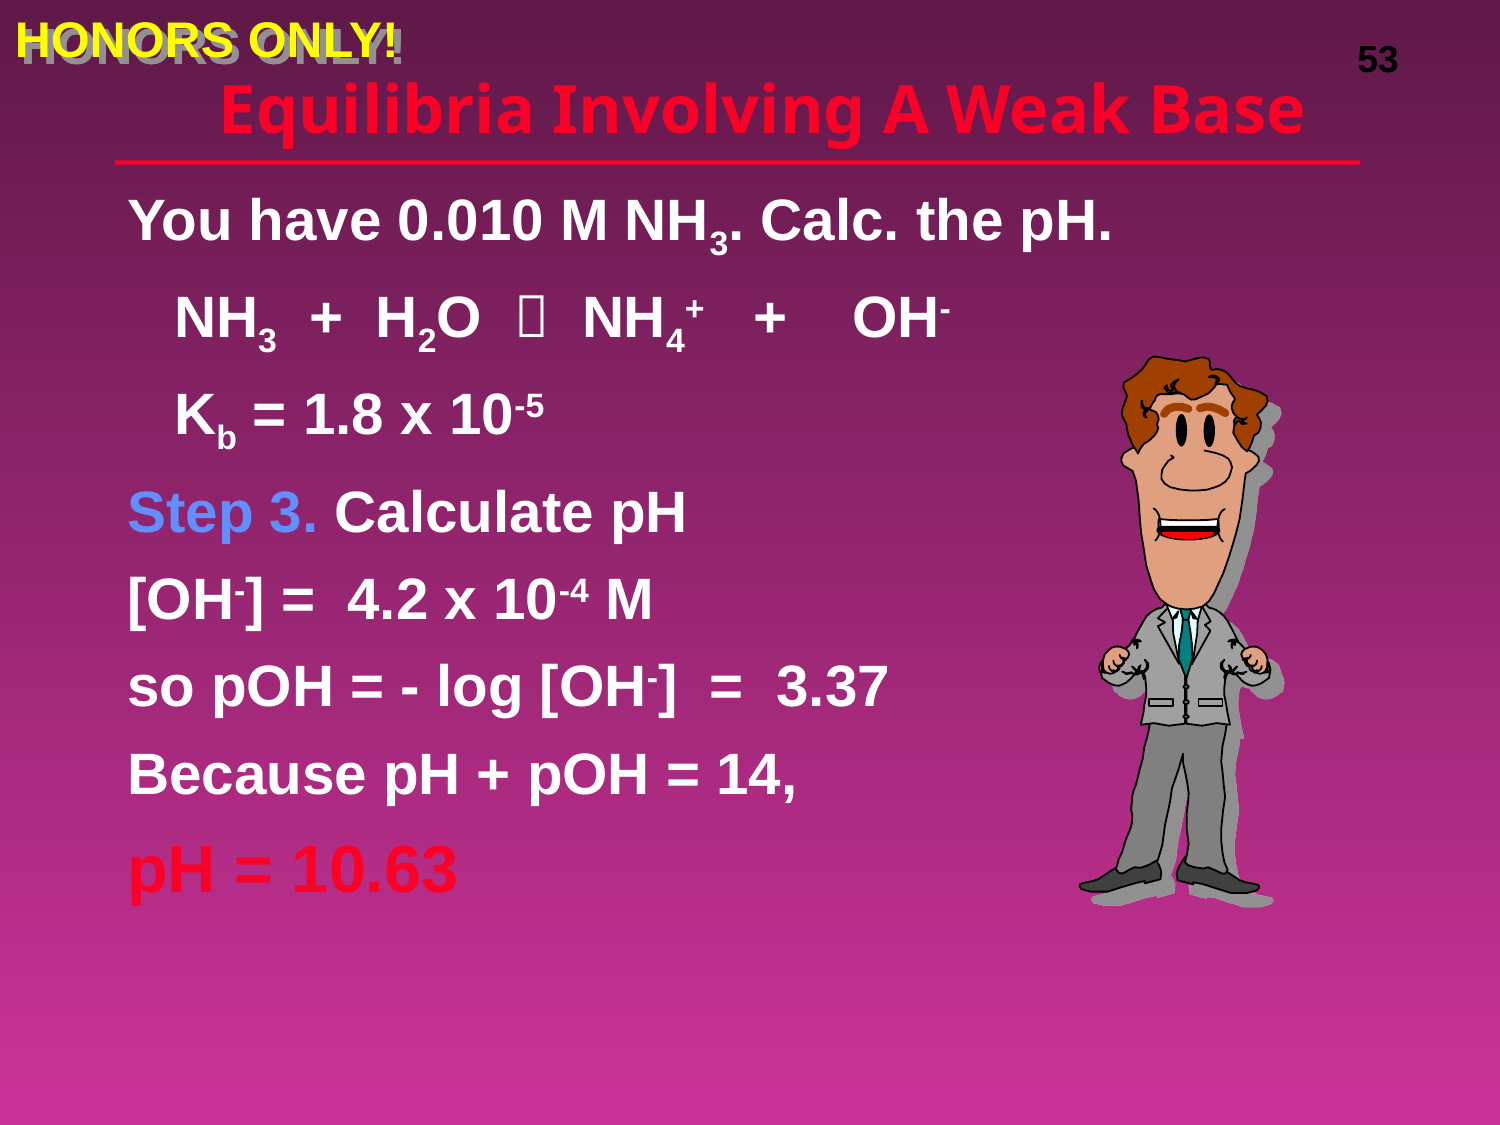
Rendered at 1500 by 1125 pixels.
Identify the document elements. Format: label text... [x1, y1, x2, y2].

text_box HONORS ONLY! [0, 0, 425, 75]
picture [1077, 353, 1273, 896]
list You have 0.010 M NH3. Calc. the pH. NH3 + H2O  NH4+ + OH- Kb = 1.8 x 10-5 Step 3. Calculate pH [OH-] = 4.2 x 10-4 M so pOH = - log [OH-] = 3.37 Because pH + pOH = 14, pH = 10.63 [112, 174, 1375, 1050]
title Equilibria Involving A Weak Base [162, 50, 1363, 174]
